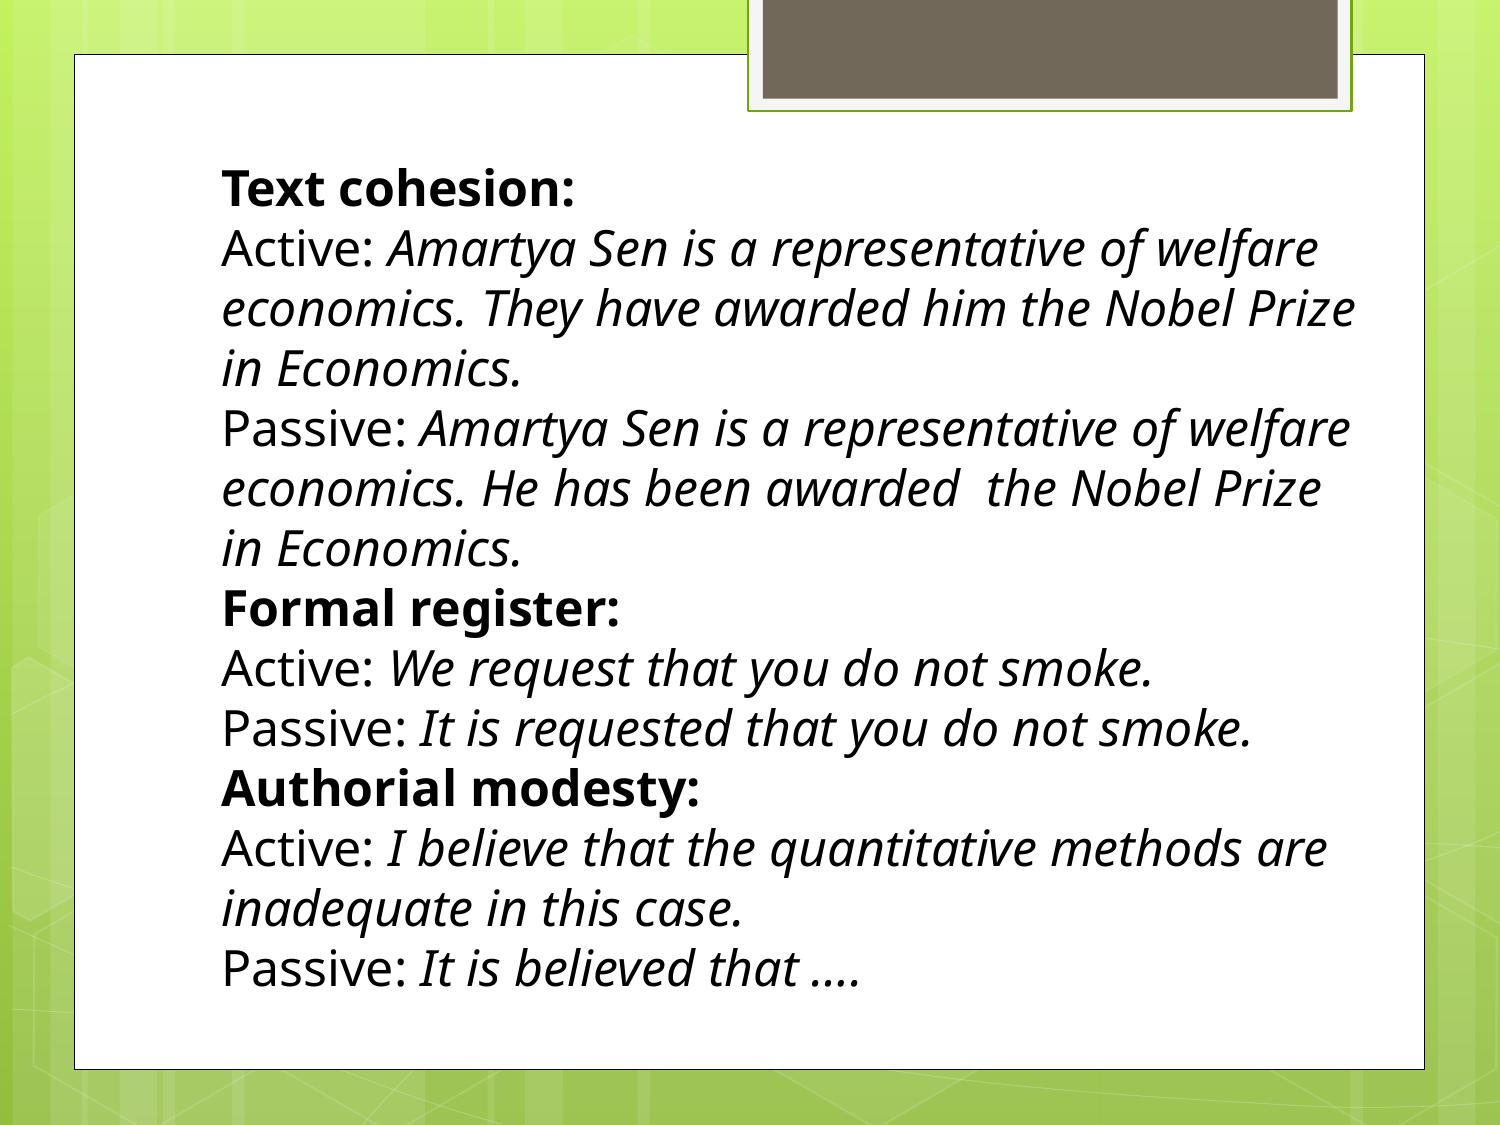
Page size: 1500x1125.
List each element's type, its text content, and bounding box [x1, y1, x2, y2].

text_box Text cohesion: Active: Amartya Sen is a representative of welfare economics. They have awarded him the Nobel Prize in Economics. Passive: Amartya Sen is a representative of welfare economics. He has been awarded the Nobel Prize in Economics. Formal register: Active: We request that you do not smoke. Passive: It is requested that you do not smoke. Authorial modesty: Active: I believe that the quantitative methods are inadequate in this case. Passive: It is believed that …. [206, 148, 1388, 1049]
